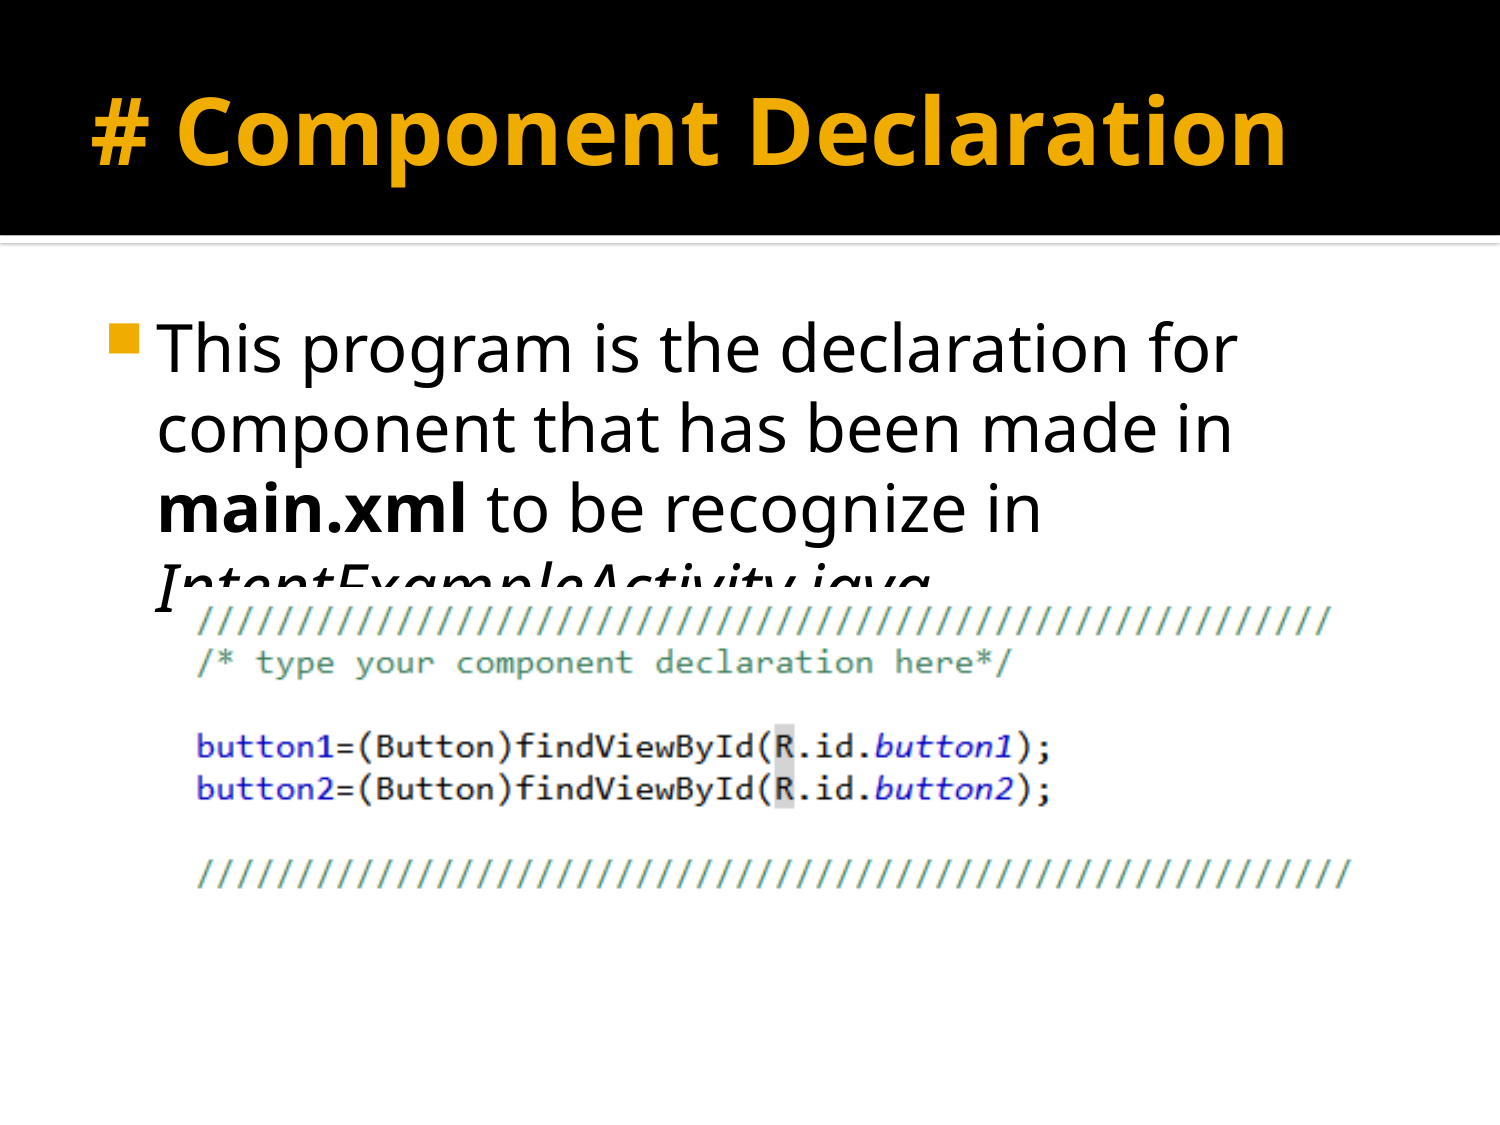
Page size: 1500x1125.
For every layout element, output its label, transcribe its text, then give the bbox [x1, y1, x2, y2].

picture [174, 587, 1374, 900]
list This program is the declaration for component that has been made in main.xml to be recognize in IntentExampleActivity.java. [75, 291, 1425, 1050]
title # Component Declaration [75, 25, 1425, 231]
